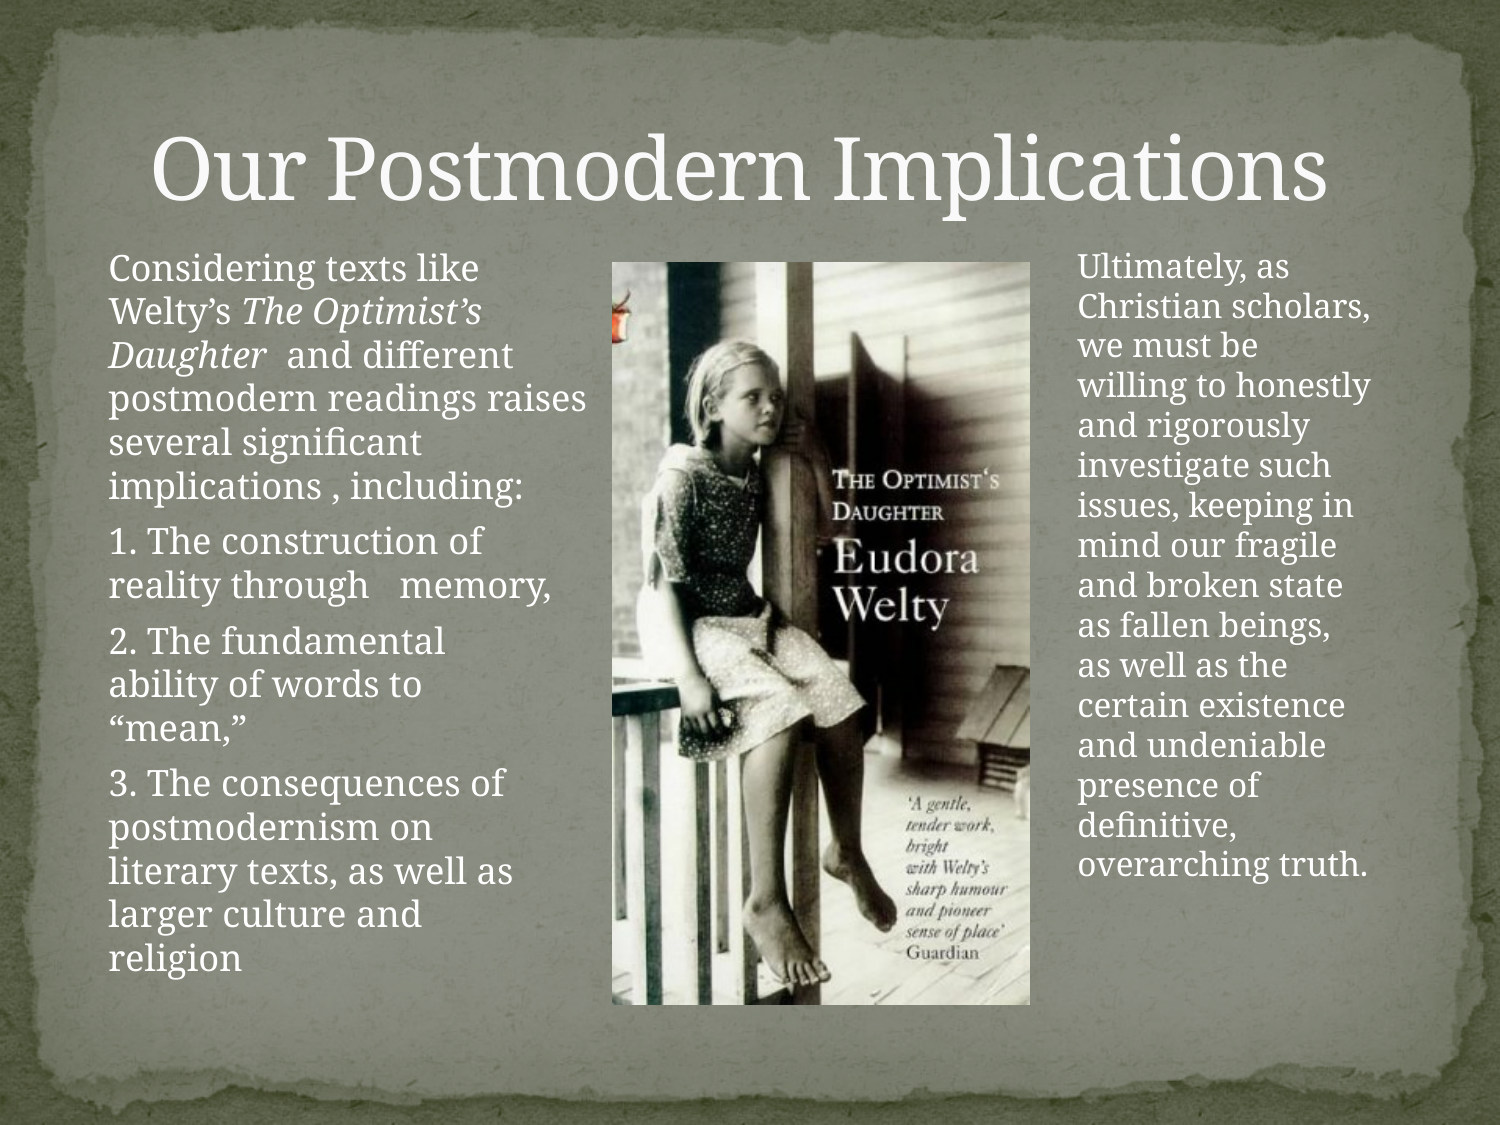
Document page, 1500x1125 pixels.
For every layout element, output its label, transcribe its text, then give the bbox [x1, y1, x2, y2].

list Considering texts like Welty’s The Optimist’s Daughter and different postmodern readings raises several significant implications , including: 1. The construction of reality through memory, 2. The fundamental ability of words to “mean,” 3. The consequences of postmodernism on literary texts, as well as larger culture and religion [50, 237, 613, 1063]
title Our Postmodern Implications [74, 24, 1425, 225]
picture [612, 262, 1030, 1005]
text_box Ultimately, as Christian scholars, we must be willing to honestly and rigorously investigate such issues, keeping in mind our fragile and broken state as fallen beings, as well as the certain existence and undeniable presence of definitive, overarching truth. [1062, 237, 1388, 931]
